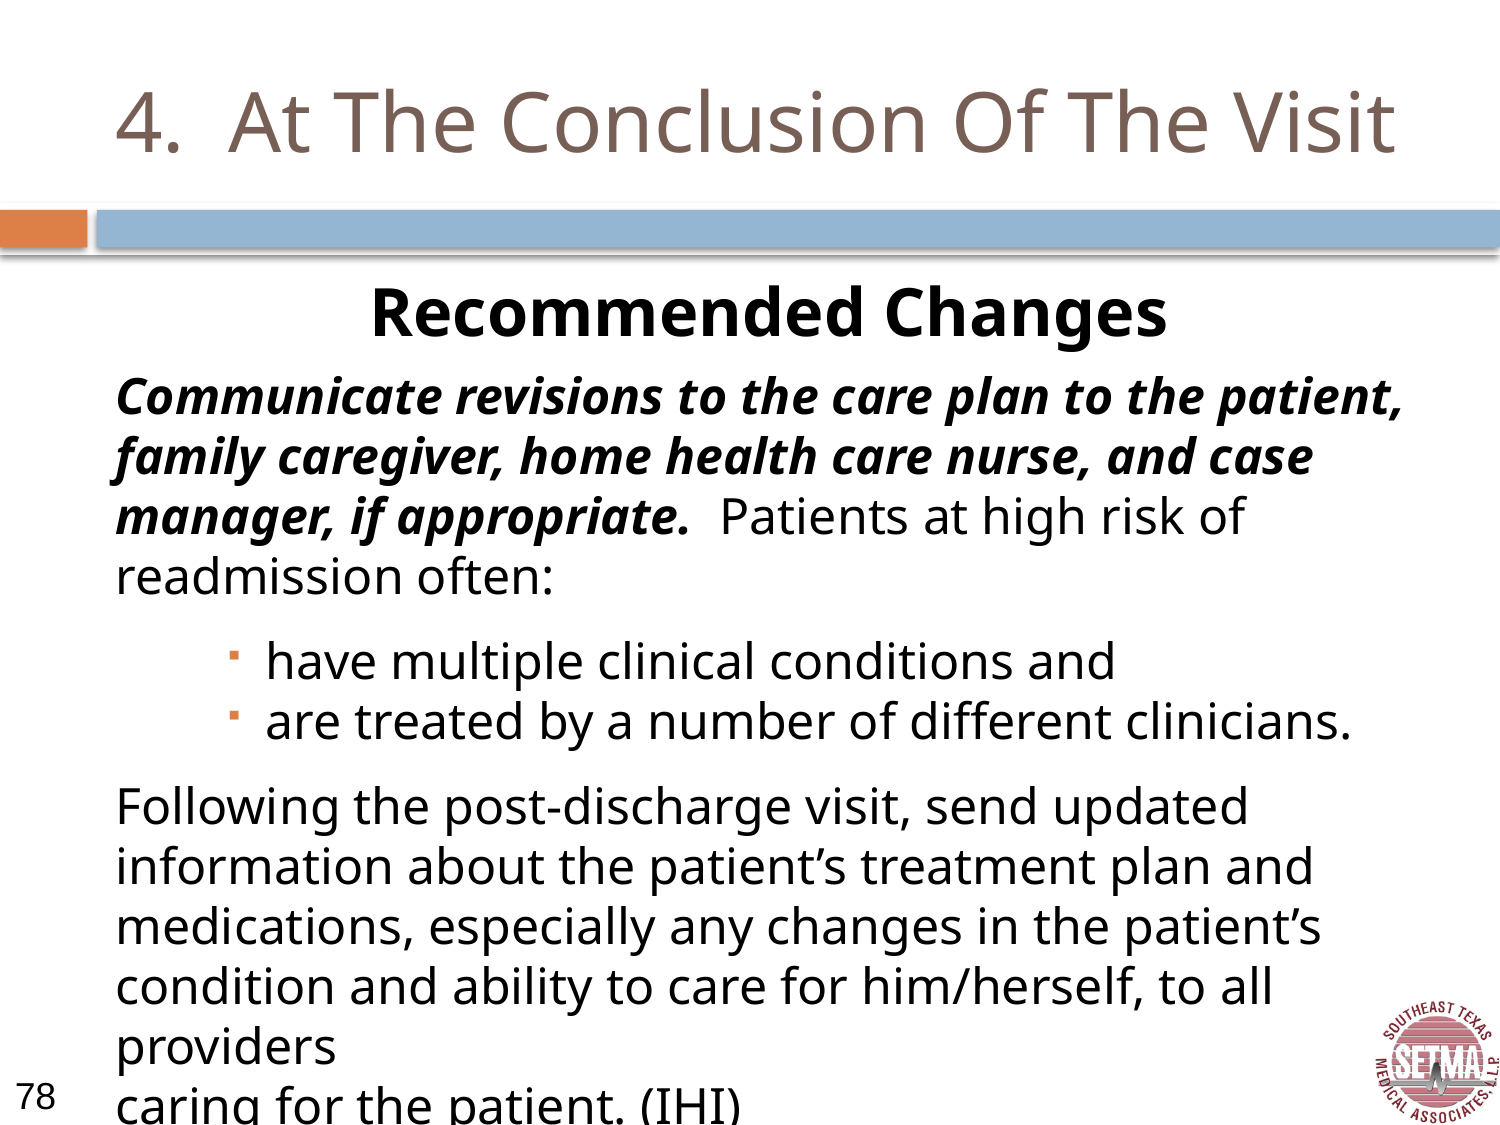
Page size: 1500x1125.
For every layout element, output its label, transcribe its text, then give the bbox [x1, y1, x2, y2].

title 4. At The Conclusion Of The Visit [100, 37, 1438, 200]
picture [1438, 999, 1500, 1125]
list Recommended Changes Communicate revisions to the care plan to the patient, family caregiver, home health care nurse, and case manager, if appropriate. Patients at high risk of readmission often: have multiple clinical conditions and are treated by a number of different clinicians. Following the post-discharge visit, send updated information about the patient’s treatment plan and medications, especially any changes in the patient’s condition and ability to care for him/herself, to all providers caring for the patient. (IHI) [100, 262, 1438, 1125]
